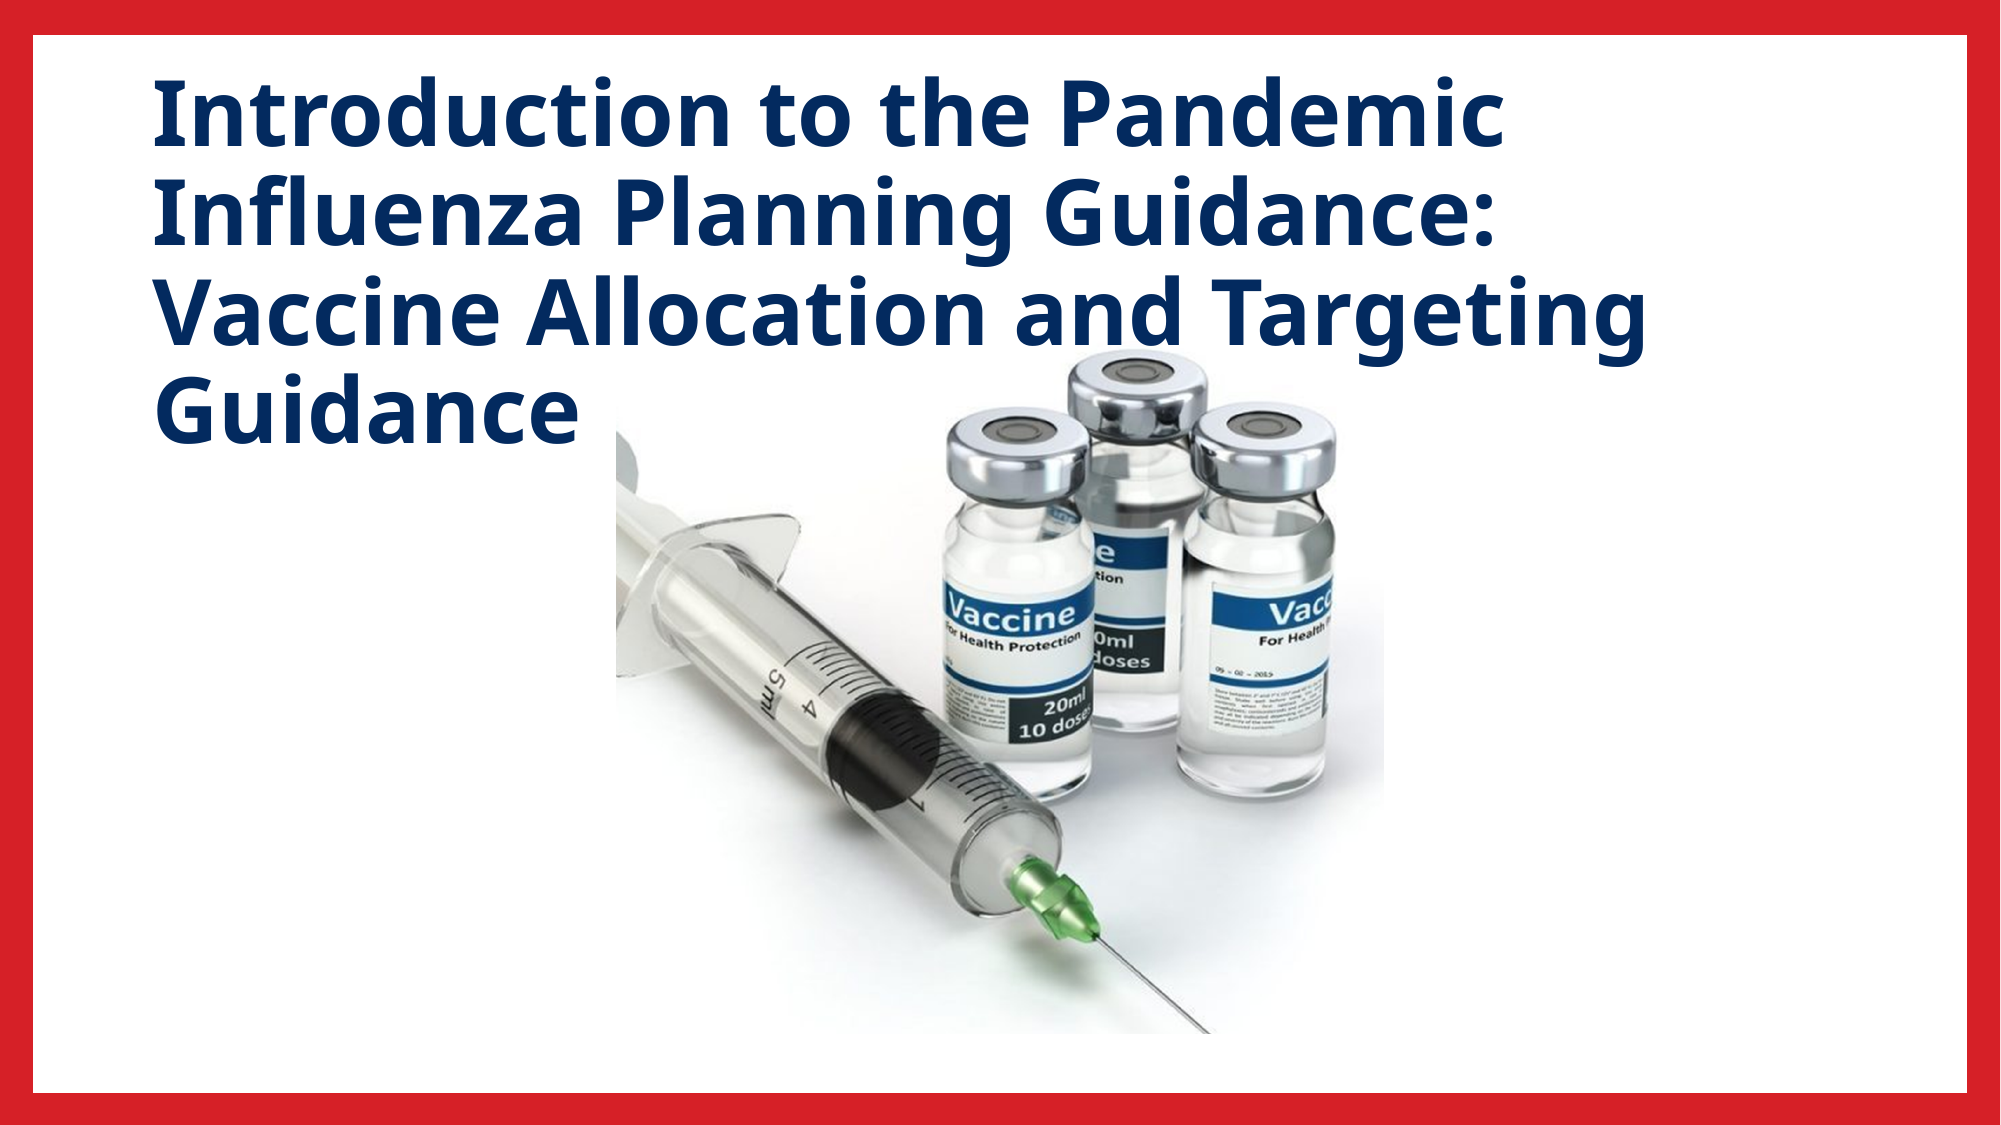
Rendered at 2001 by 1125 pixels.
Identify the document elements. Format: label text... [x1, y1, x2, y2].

title Introduction to the Pandemic Influenza Planning Guidance: Vaccine Allocation and Targeting Guidance [137, 59, 1863, 472]
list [616, 319, 1384, 1034]
